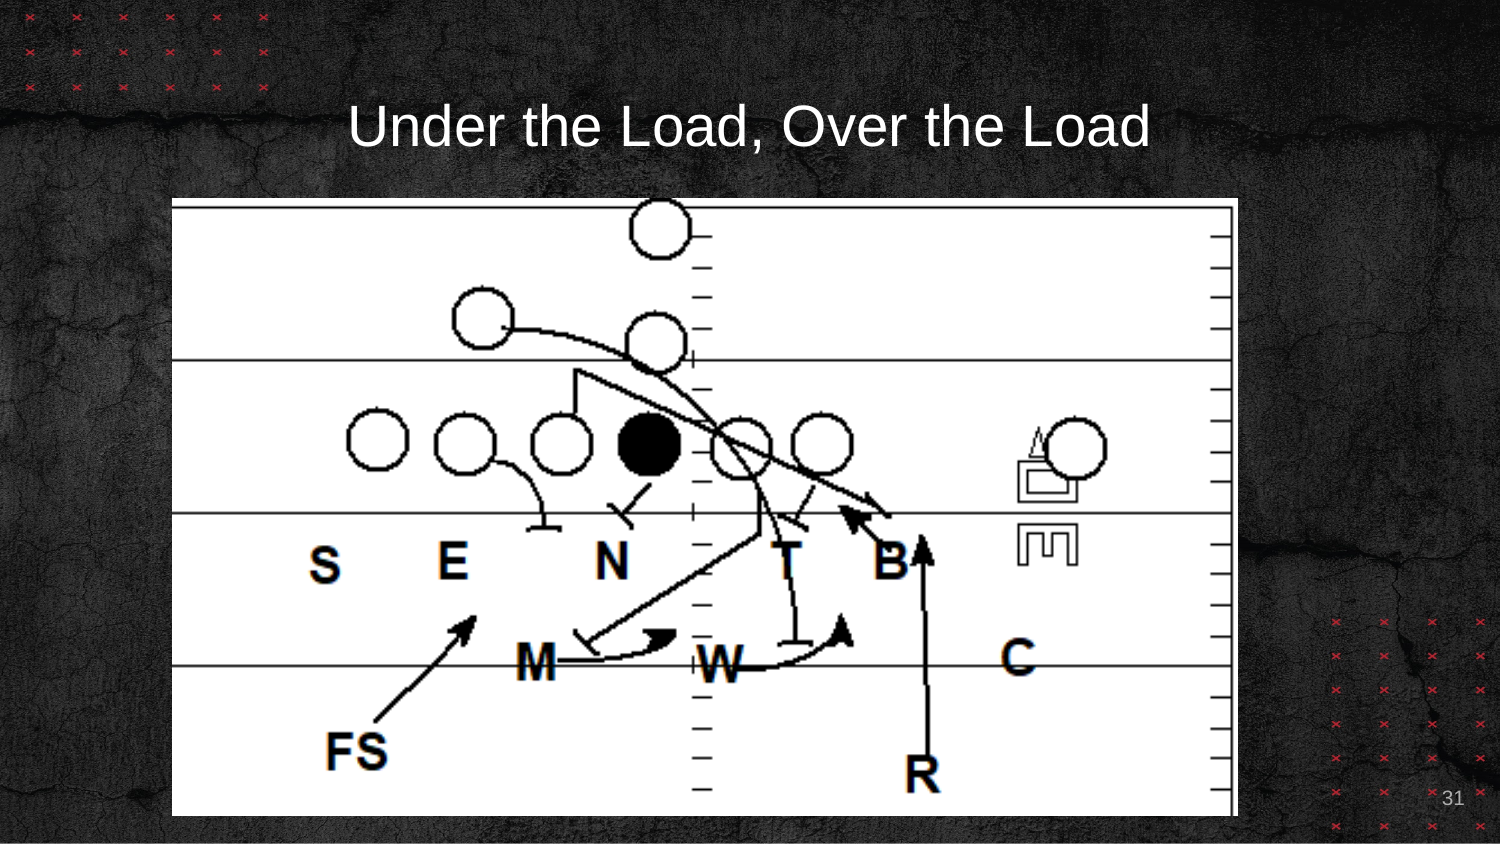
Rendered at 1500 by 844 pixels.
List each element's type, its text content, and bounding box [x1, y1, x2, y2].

slide_number 31 [1389, 764, 1480, 830]
picture [0, 0, 1500, 844]
title Under the Load, Over the Load [51, 72, 1449, 167]
